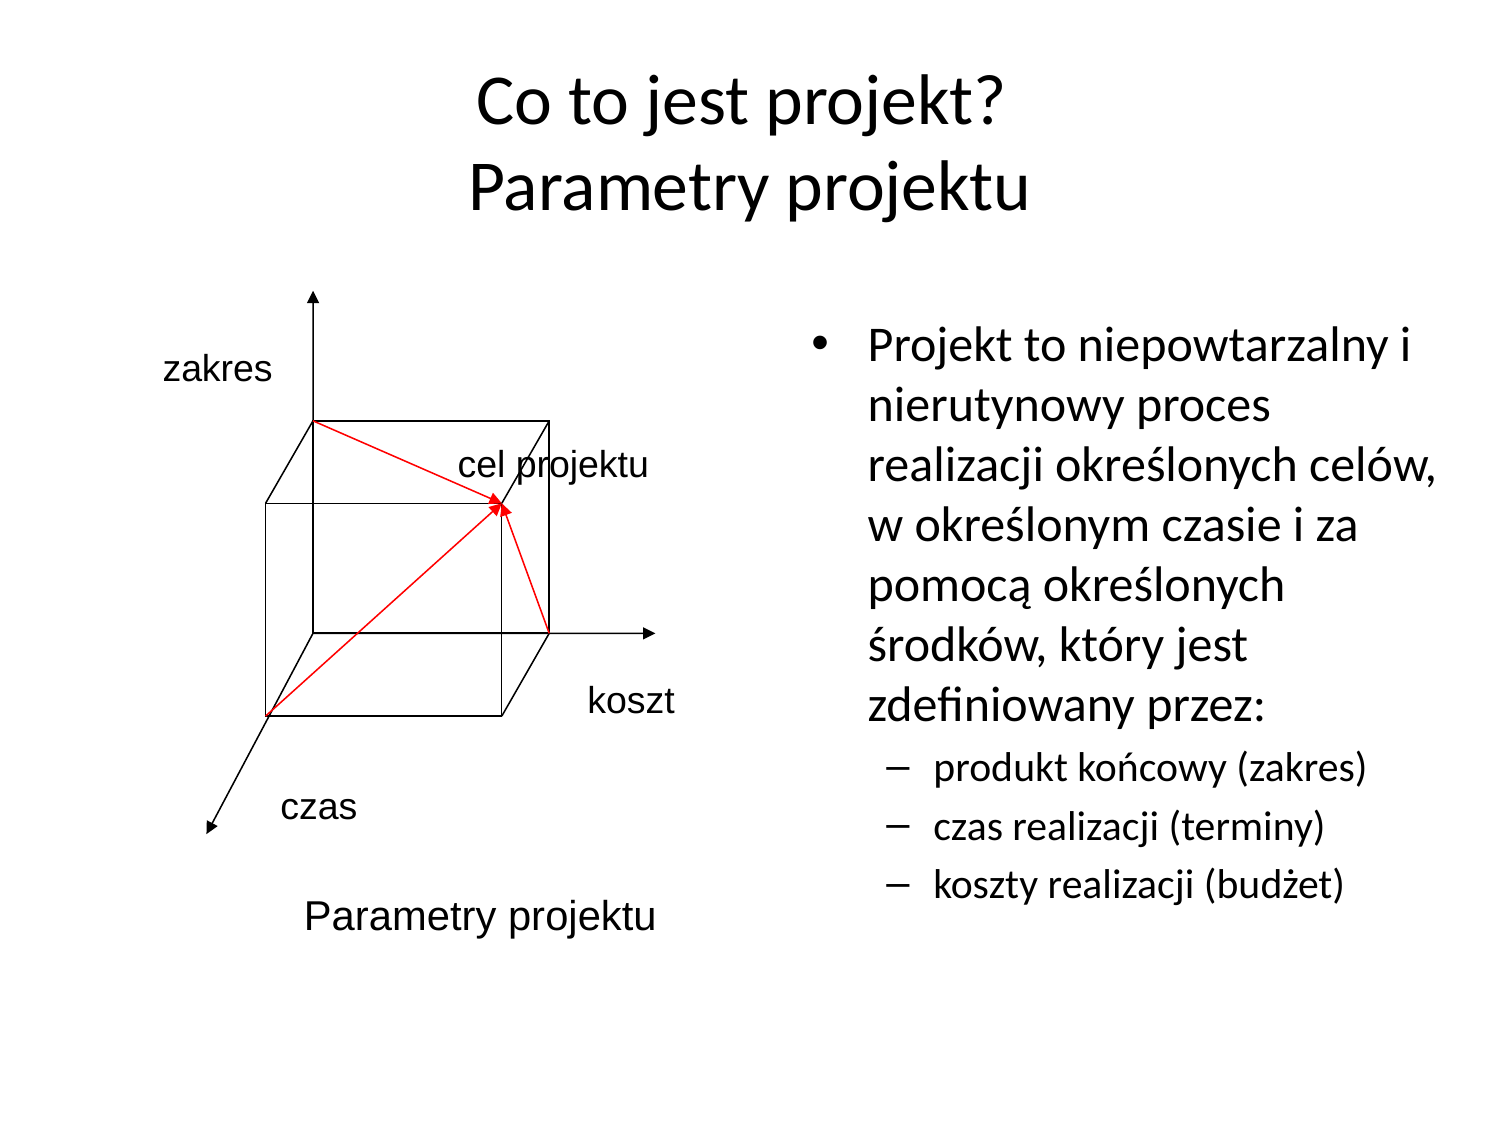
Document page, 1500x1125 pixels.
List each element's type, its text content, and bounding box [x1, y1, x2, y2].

text_box [477, 493, 502, 505]
text_box koszt [572, 668, 739, 729]
text_box zakres [147, 336, 290, 397]
text_box [495, 493, 550, 632]
title Co to jest projekt? Parametry projektu [75, 45, 1425, 233]
text_box [312, 422, 489, 503]
text_box [265, 504, 501, 717]
text_box [206, 716, 270, 835]
text_box [500, 503, 550, 634]
text_box [265, 503, 495, 715]
text_box Parametry projektu [289, 881, 739, 947]
text_box [314, 420, 550, 476]
text_box czas [265, 774, 384, 835]
text_box [502, 516, 548, 634]
text_box cel projektu [442, 432, 691, 493]
list Projekt to niepowtarzalny i nierutynowy proces realizacji określonych celów, w określonym czasie i za pomocą określonych środków, który jest zdefiniowany przez: produkt końcowy (zakres) czas realizacji (terminy) koszty realizacji (budżet) [796, 304, 1459, 1047]
text_box [267, 511, 502, 716]
text_box [481, 493, 492, 497]
text_box [306, 290, 320, 420]
text_box [550, 627, 656, 640]
